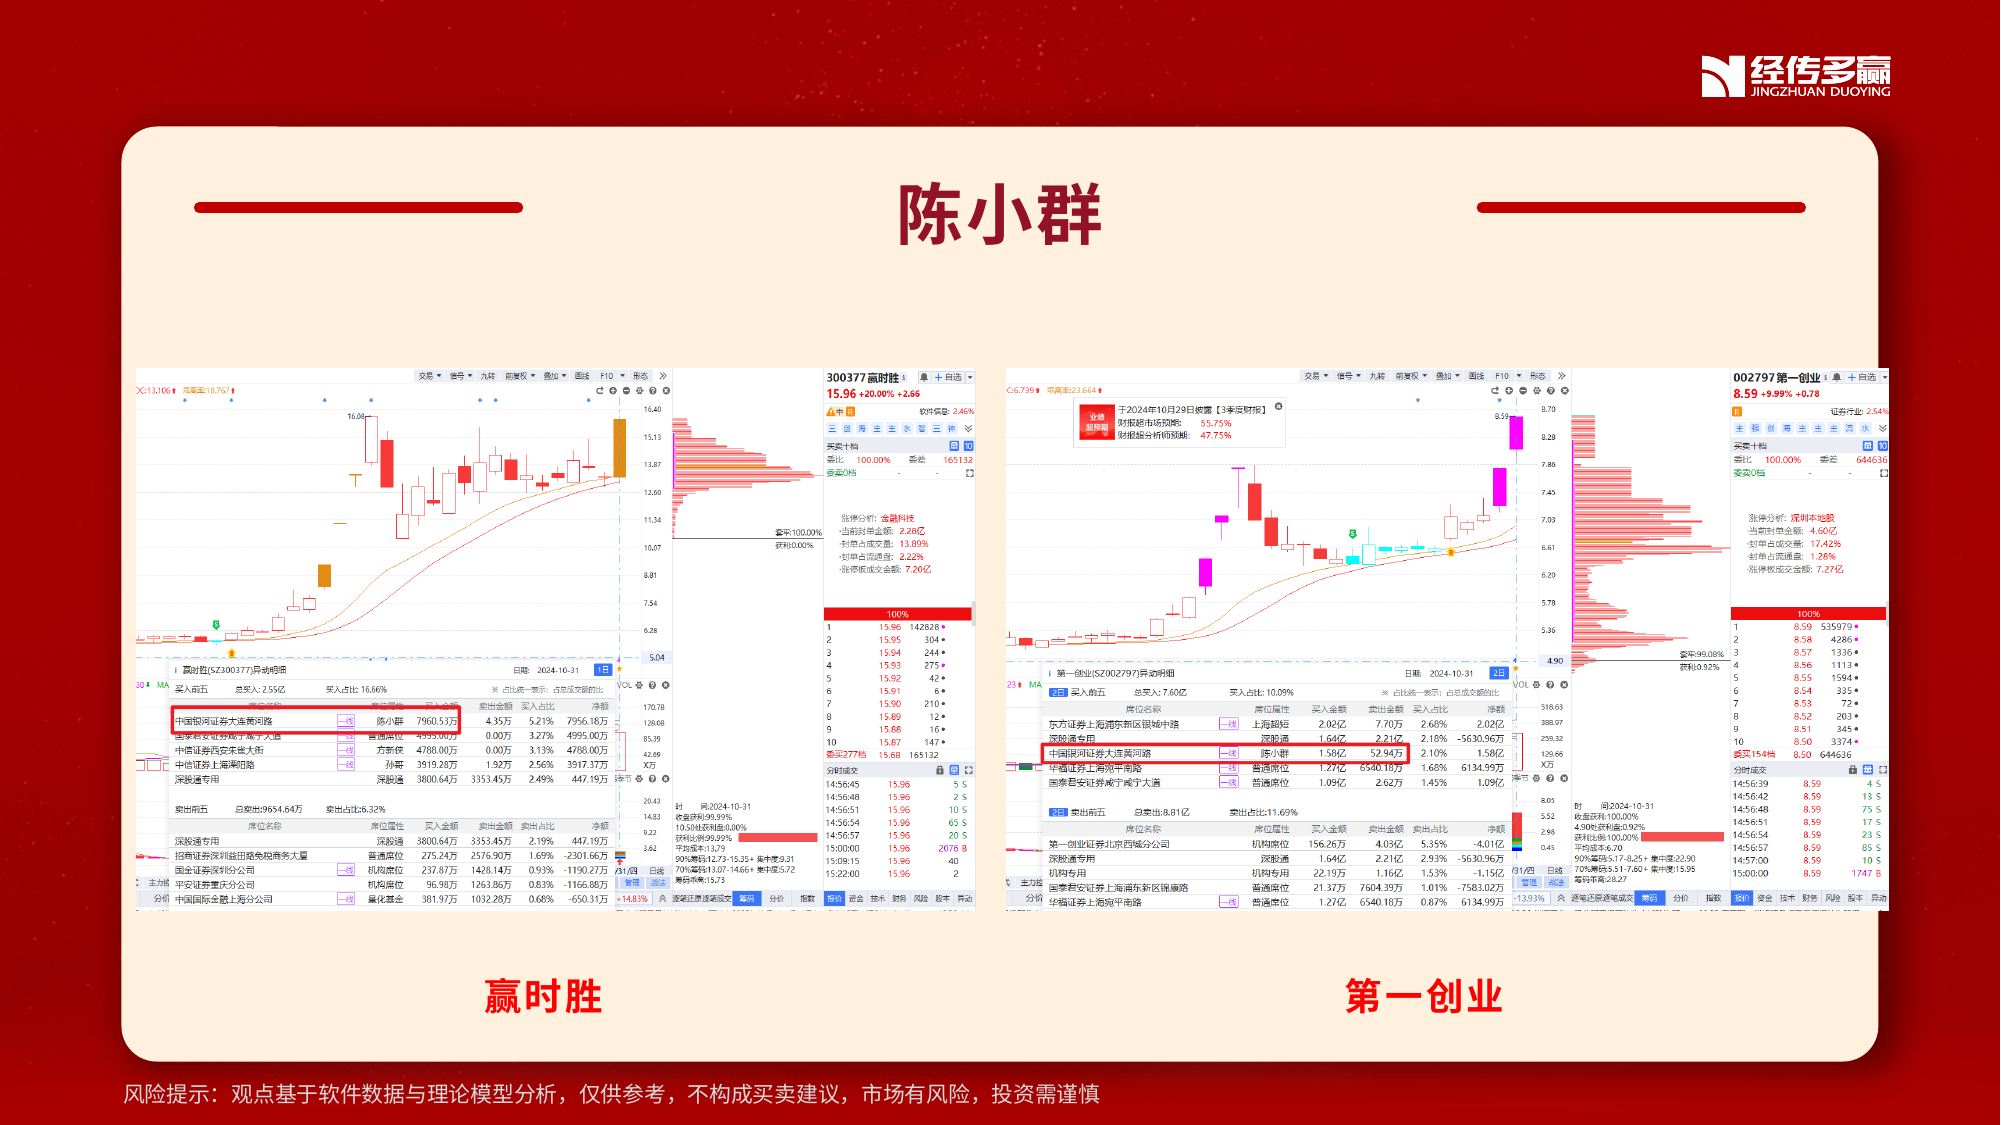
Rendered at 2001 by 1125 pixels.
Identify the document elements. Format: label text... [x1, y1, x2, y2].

text_box 第一创业 [1052, 952, 1730, 1029]
text_box 赢时胜 [171, 952, 849, 1029]
picture [0, 0, 2000, 1125]
list 陈小群 [540, 150, 1460, 259]
